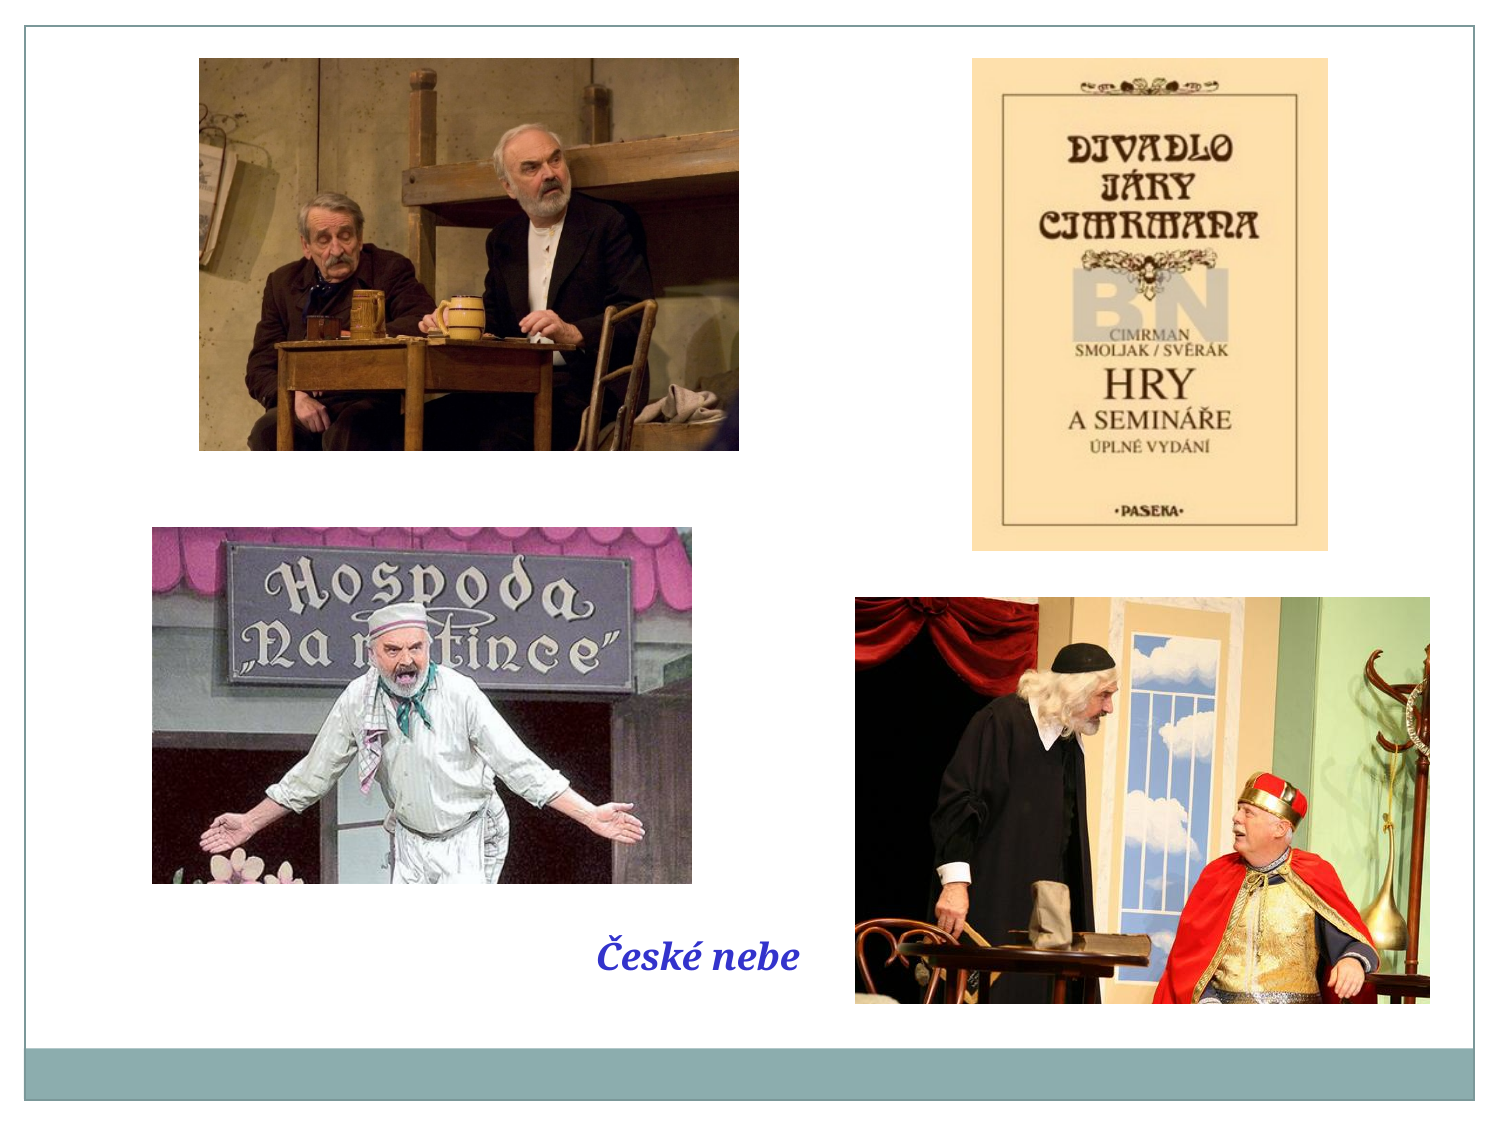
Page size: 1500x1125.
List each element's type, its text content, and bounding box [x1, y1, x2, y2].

picture [152, 527, 692, 884]
picture [855, 597, 1430, 1004]
picture [198, 58, 739, 451]
picture [972, 58, 1328, 551]
text_box České nebe [580, 925, 815, 986]
